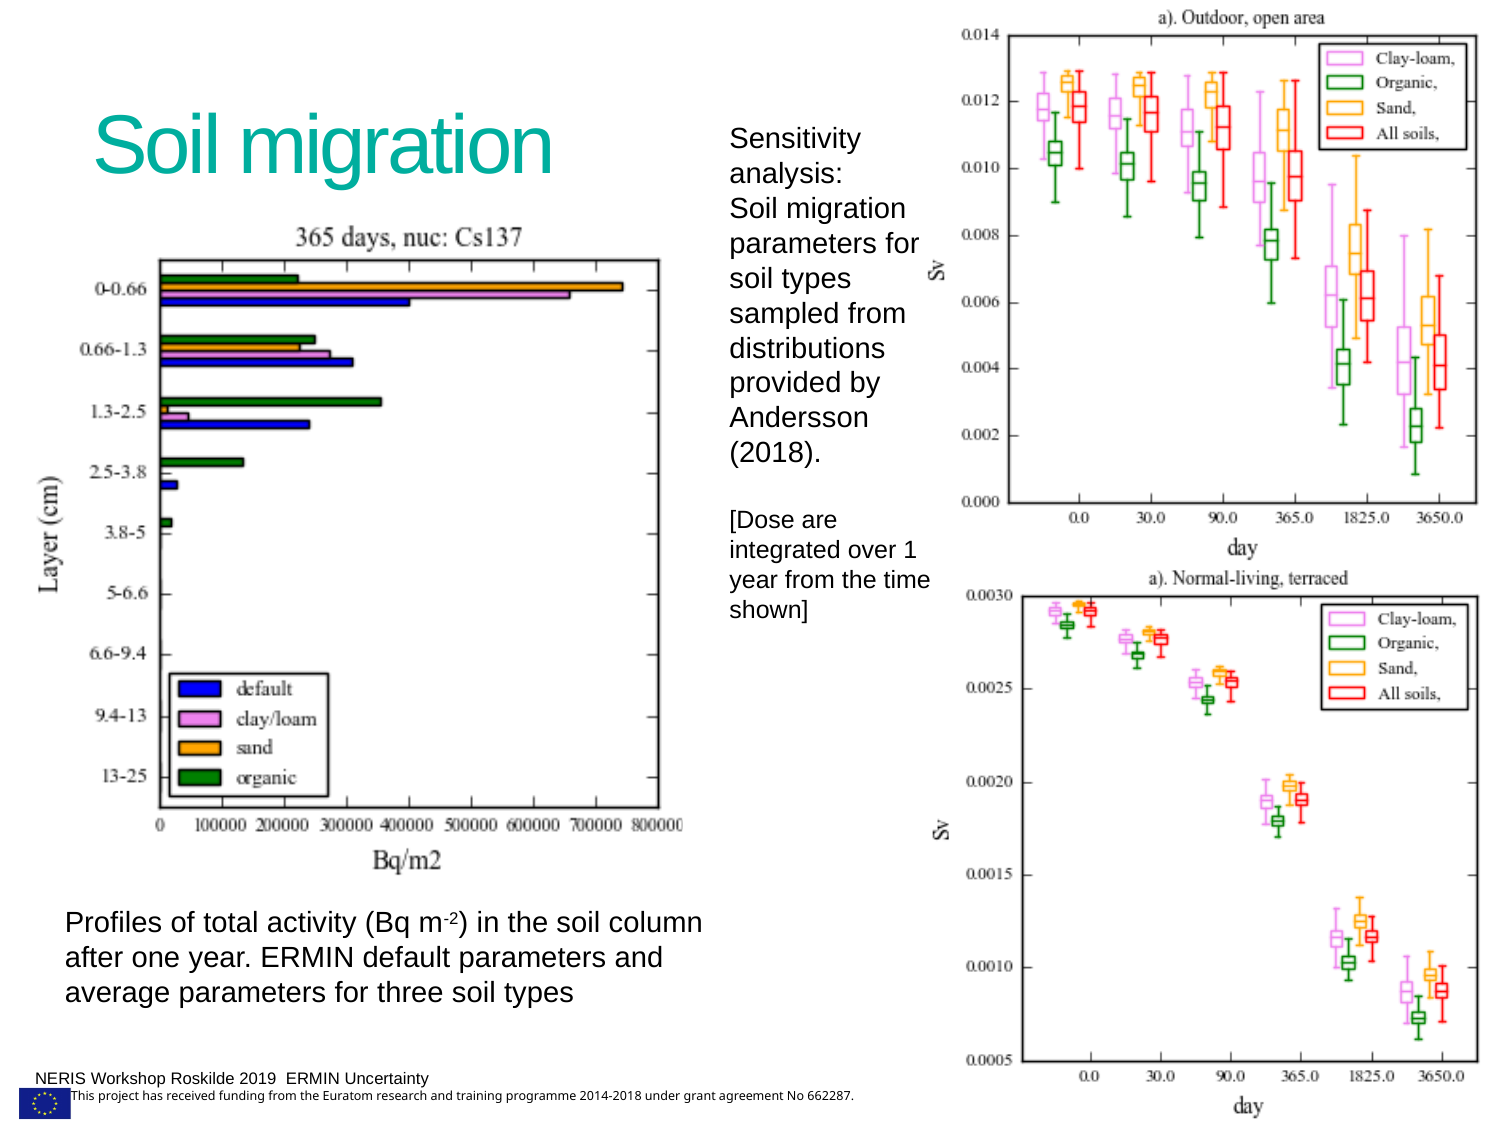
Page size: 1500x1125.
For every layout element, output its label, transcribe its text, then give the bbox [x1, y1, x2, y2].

picture [18, 1087, 72, 1120]
picture [915, 0, 1495, 1125]
title Soil migration [92, 90, 910, 197]
picture [29, 207, 683, 887]
text_box Profiles of total activity (Bq m-2) in the soil column after one year. ERMIN default parameters and average parameters for three soil types [50, 896, 727, 1017]
text_box Sensitivity analysis: Soil migration parameters for soil types sampled from distributions provided by Andersson (2018). [Dose are integrated over 1 year from the time shown] [714, 111, 911, 631]
